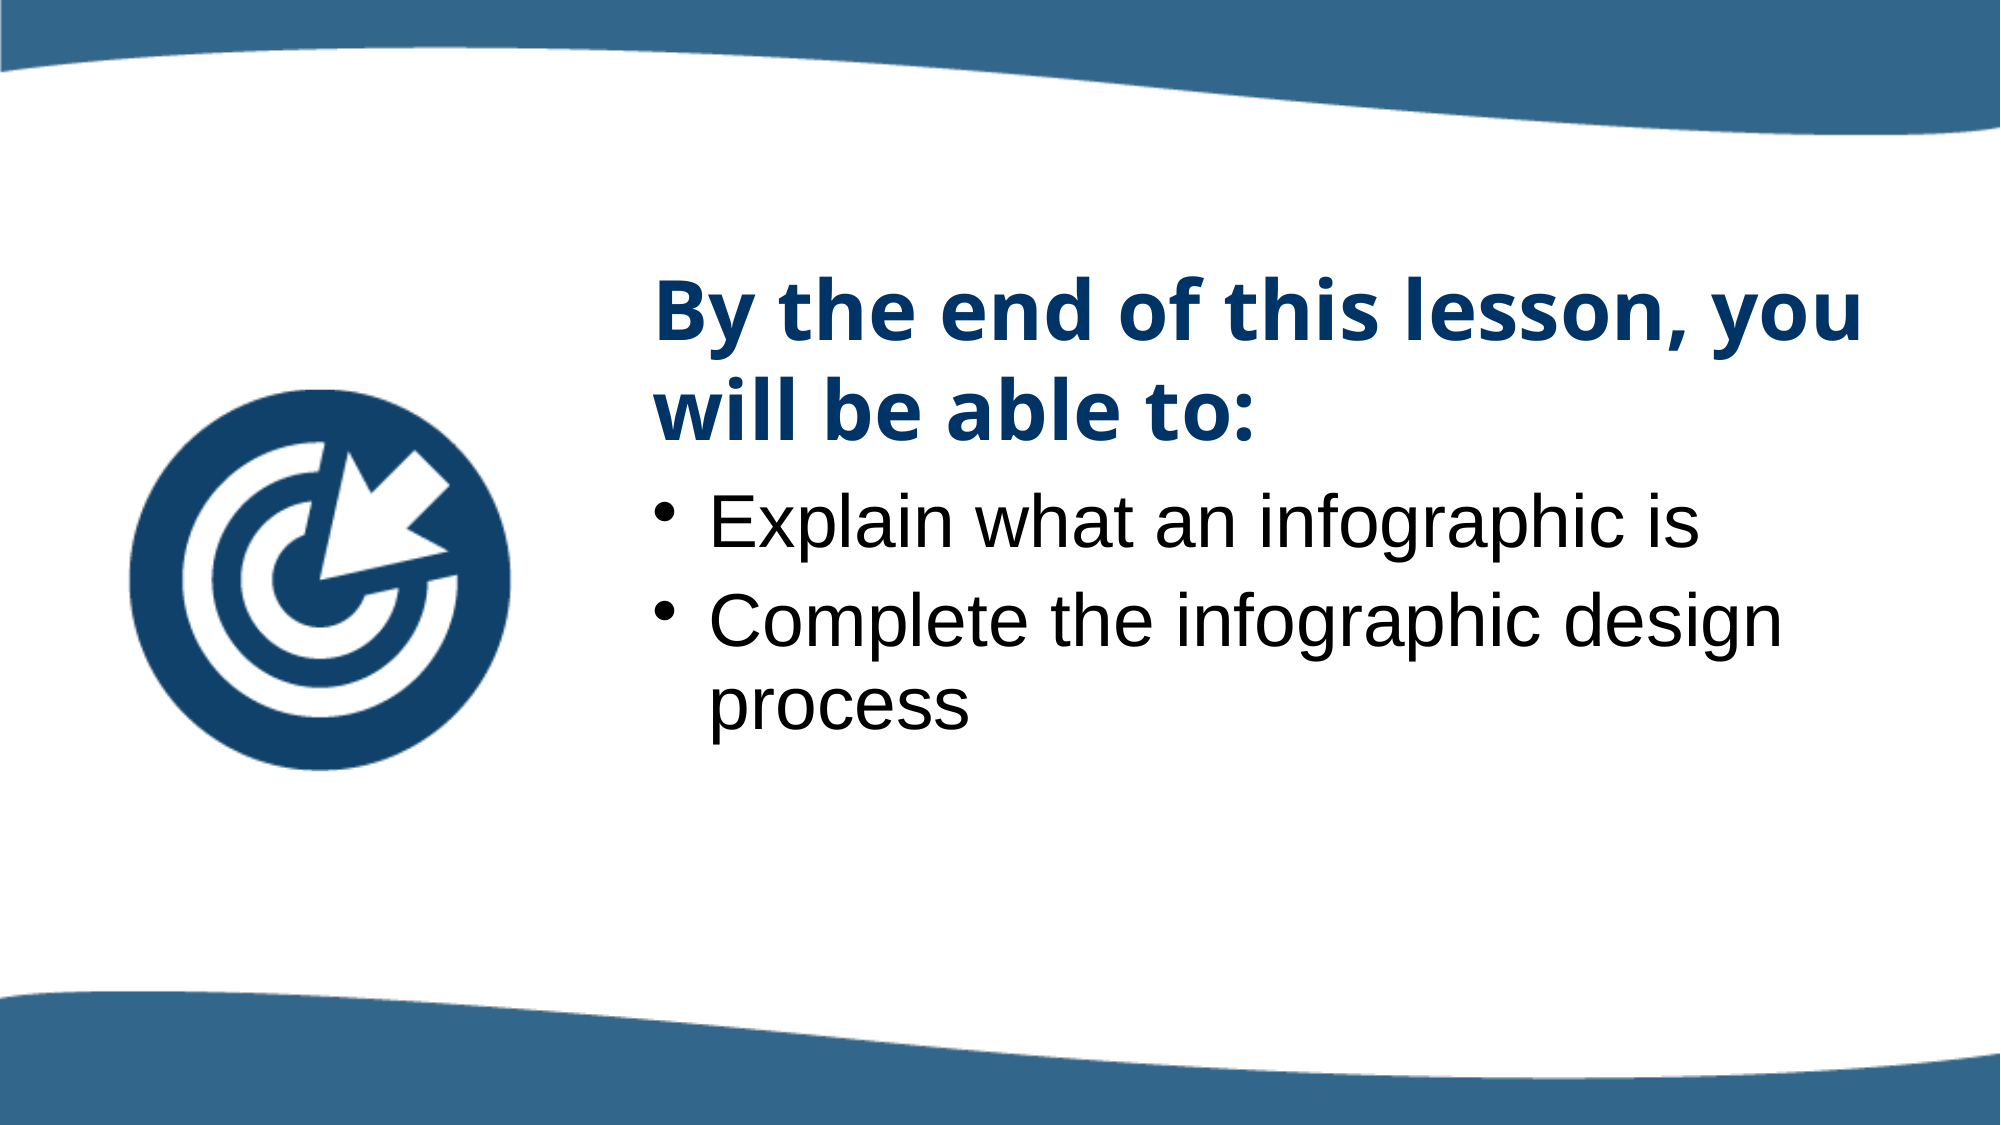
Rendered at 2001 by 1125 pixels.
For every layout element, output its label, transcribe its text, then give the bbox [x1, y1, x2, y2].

list By the end of this lesson, you will be able to: [637, 249, 1938, 458]
picture [0, 0, 2000, 165]
picture [0, 962, 2000, 1125]
picture [116, 367, 523, 793]
list Explain what an infographic is Complete the infographic design process [637, 471, 1938, 1052]
